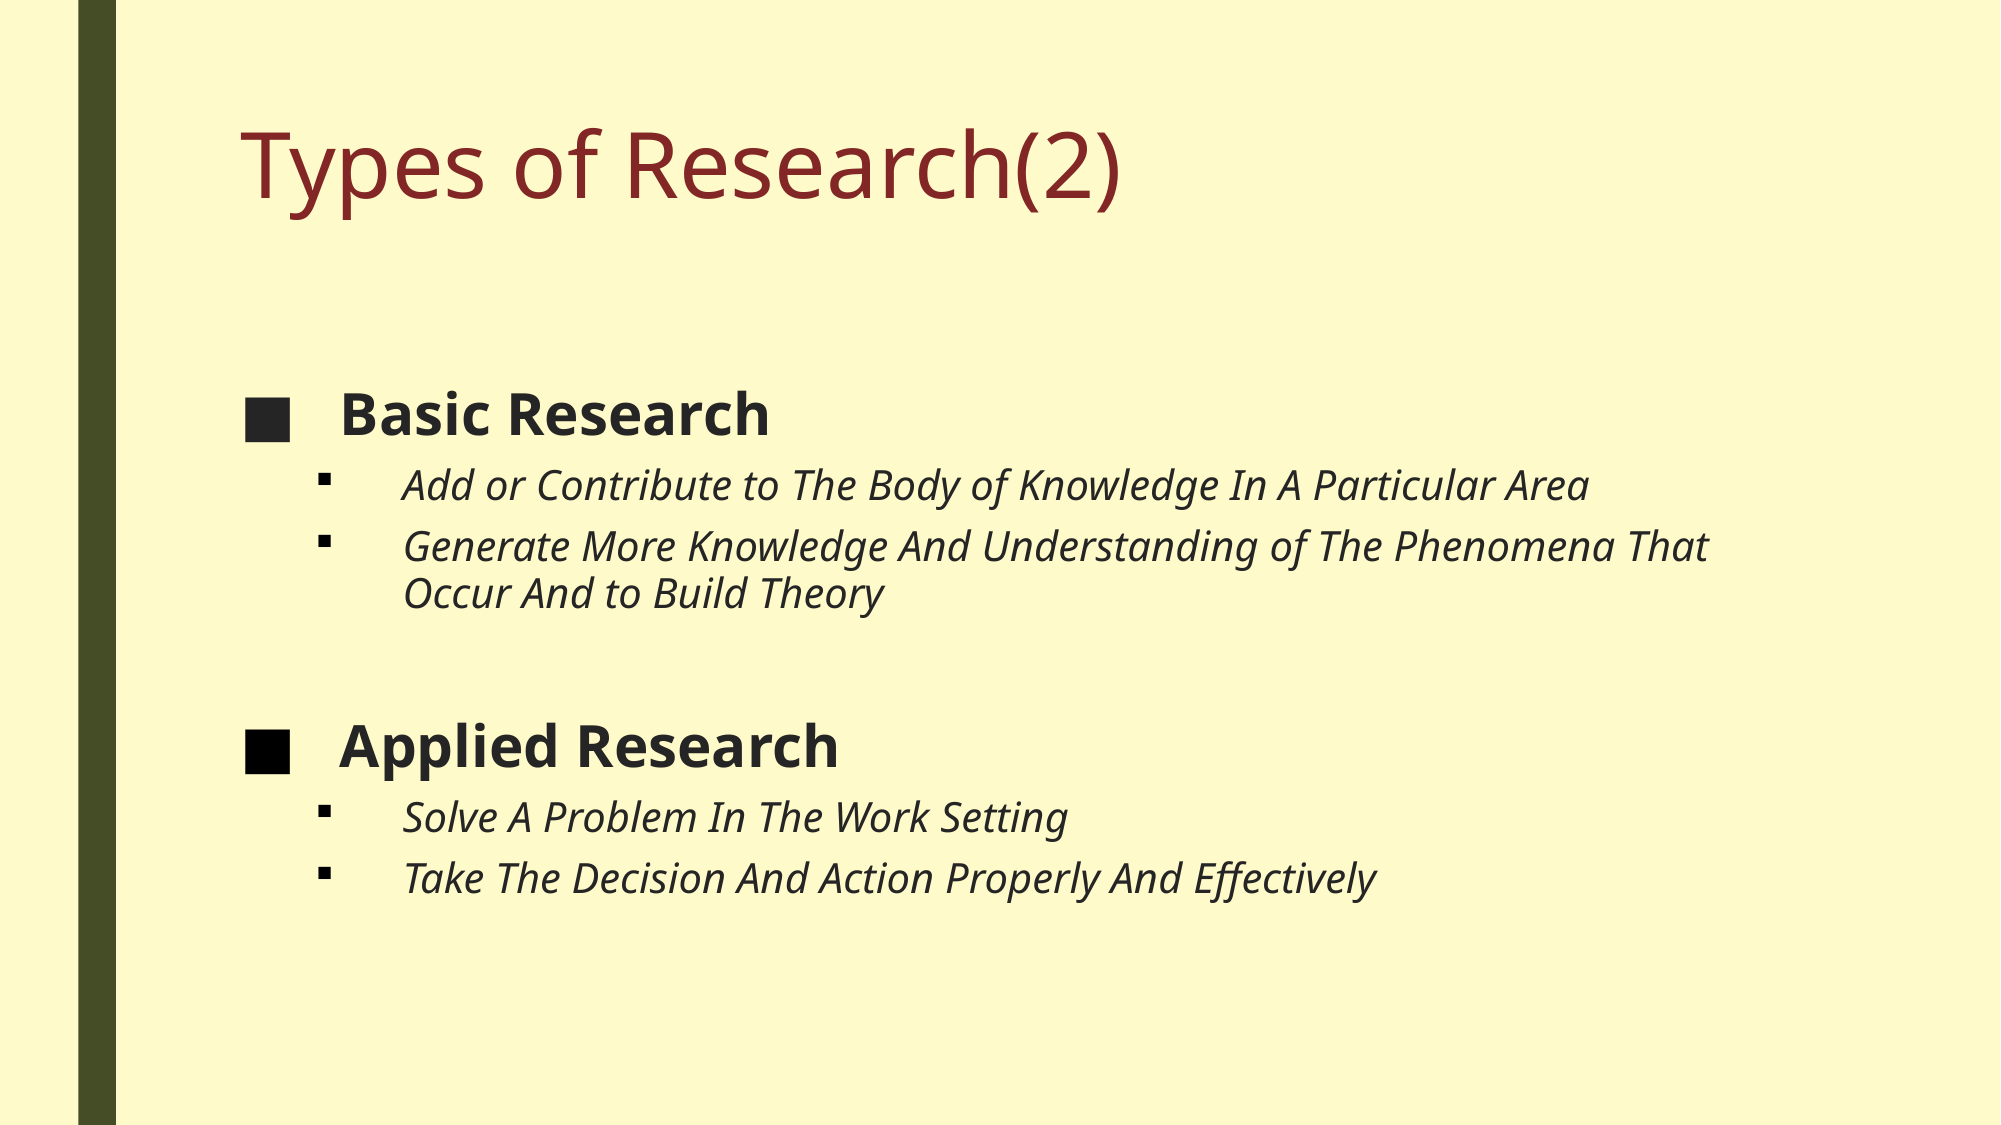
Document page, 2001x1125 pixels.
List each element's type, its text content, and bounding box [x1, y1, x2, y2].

list Basic Research Add or Contribute to The Body of Knowledge In A Particular Area Generate More Knowledge And Understanding of The Phenomena That Occur And to Build Theory Applied Research Solve A Problem In The Work Setting Take The Decision And Action Properly And Effectively [225, 375, 1800, 963]
title Types of Research(2) [225, 112, 1800, 357]
